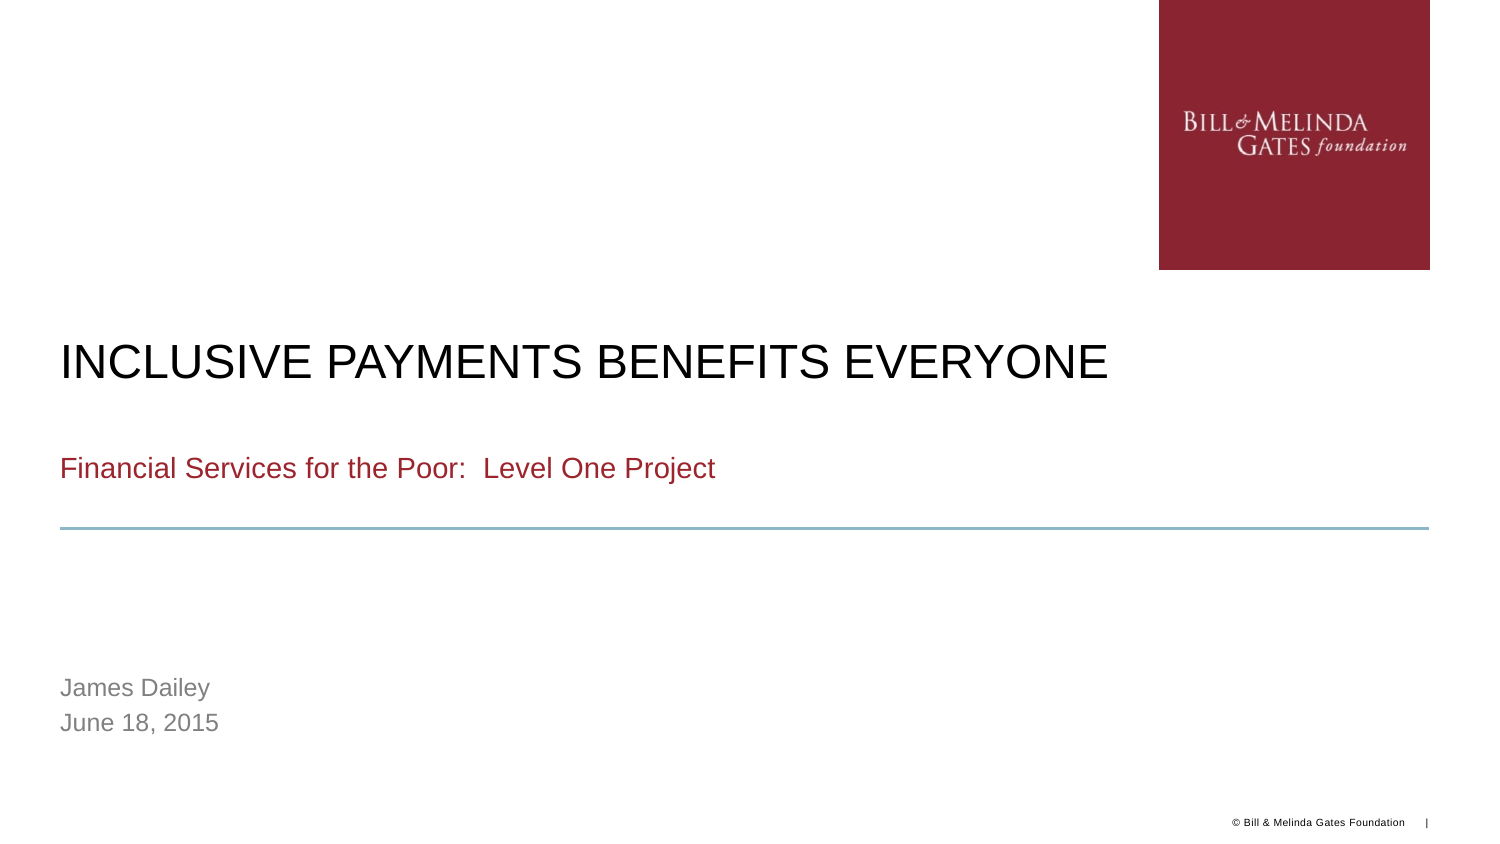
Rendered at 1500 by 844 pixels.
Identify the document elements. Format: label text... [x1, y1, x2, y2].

subtitle Financial Services for the Poor: Level One Project [59, 430, 1430, 503]
footer © Bill & Melinda Gates Foundation | [954, 803, 1430, 829]
title Inclusive Payments Benefits Everyone [59, 305, 1430, 423]
picture [1159, 0, 1430, 270]
list James Dailey June 18, 2015 [59, 666, 1427, 791]
